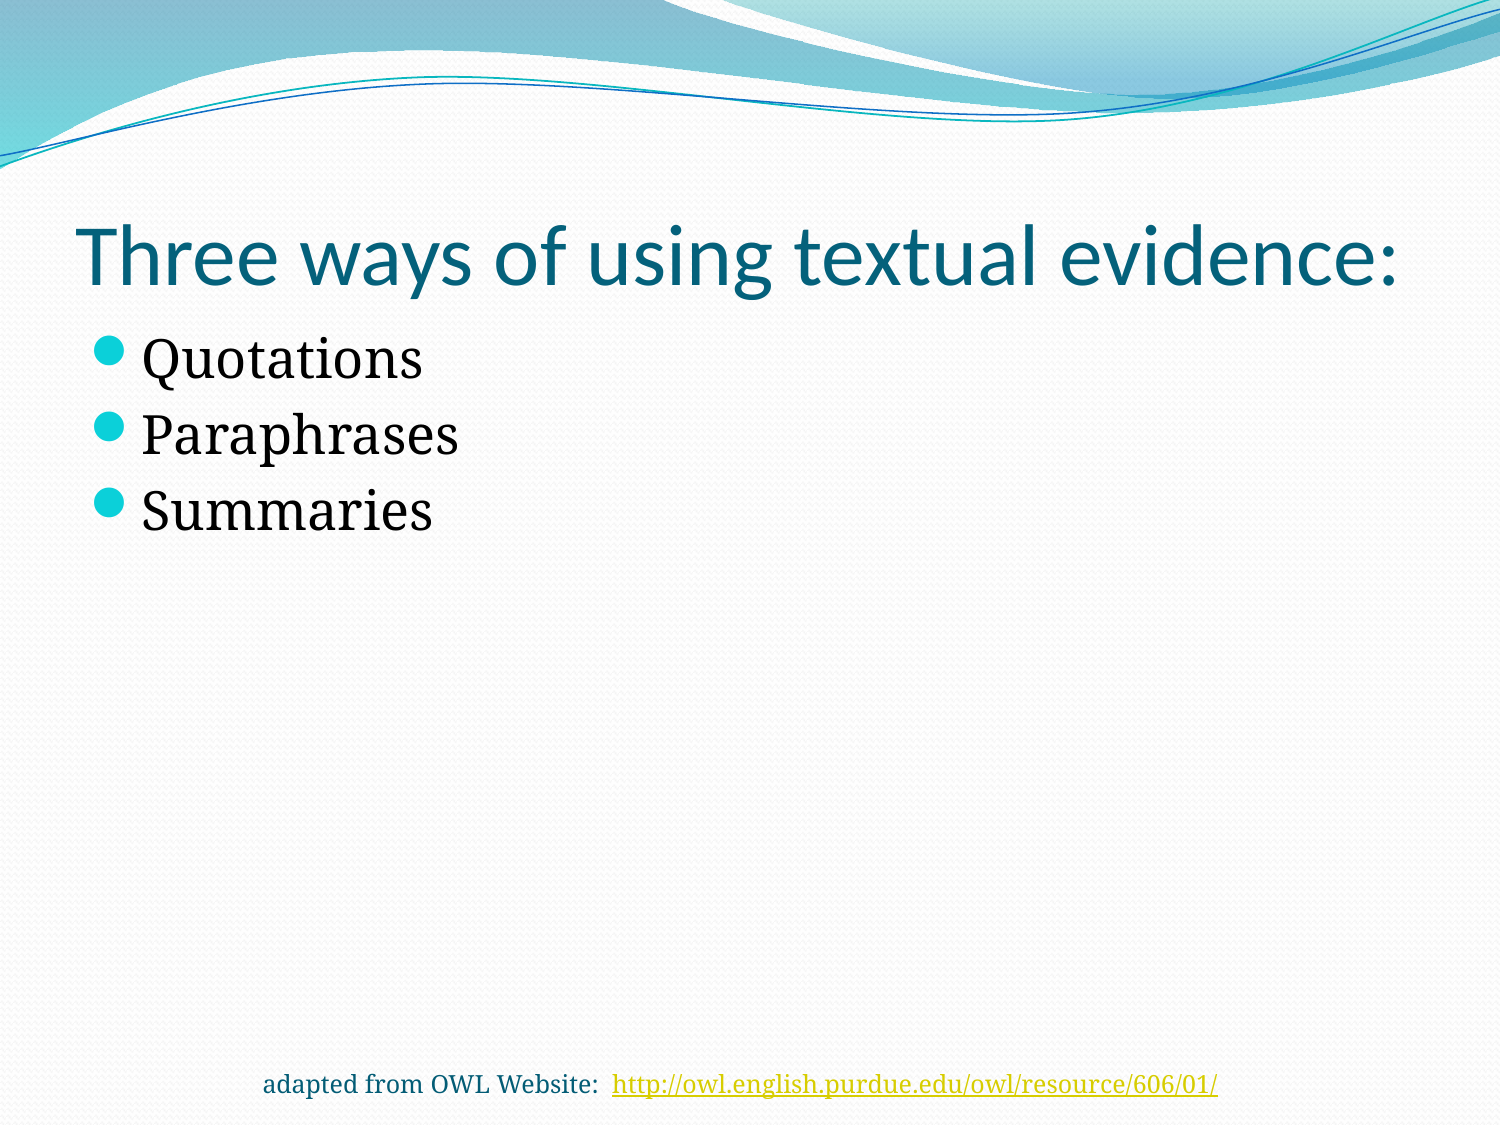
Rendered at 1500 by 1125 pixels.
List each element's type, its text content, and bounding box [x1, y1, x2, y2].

text_box adapted from OWL Website: http://owl.english.purdue.edu/owl/resource/606/01/ [262, 1042, 1225, 1103]
title Three ways of using textual evidence: [75, 115, 1425, 303]
list Quotations Paraphrases Summaries [75, 317, 1425, 1038]
